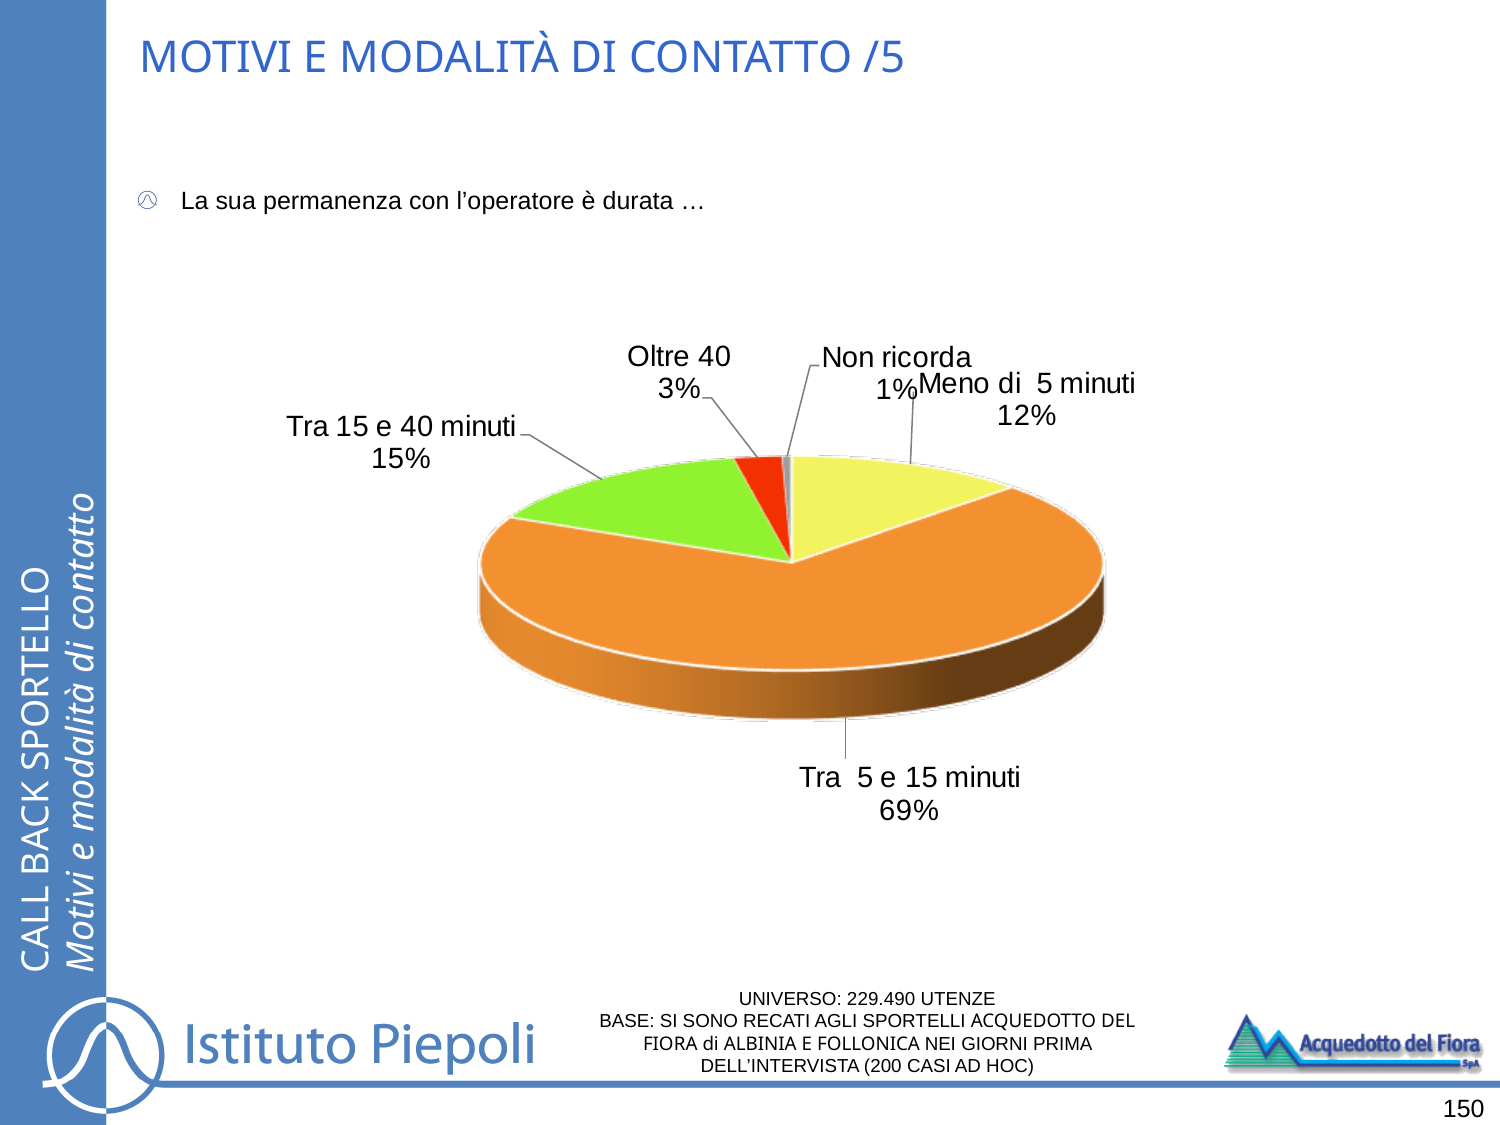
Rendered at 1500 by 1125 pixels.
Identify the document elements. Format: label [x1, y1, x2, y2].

slide_number [1292, 1089, 1500, 1125]
text_box [3, 12, 109, 988]
title [124, 21, 1471, 141]
text_box [122, 176, 1471, 913]
picture [0, 0, 1500, 1125]
text_box [562, 978, 1172, 1107]
